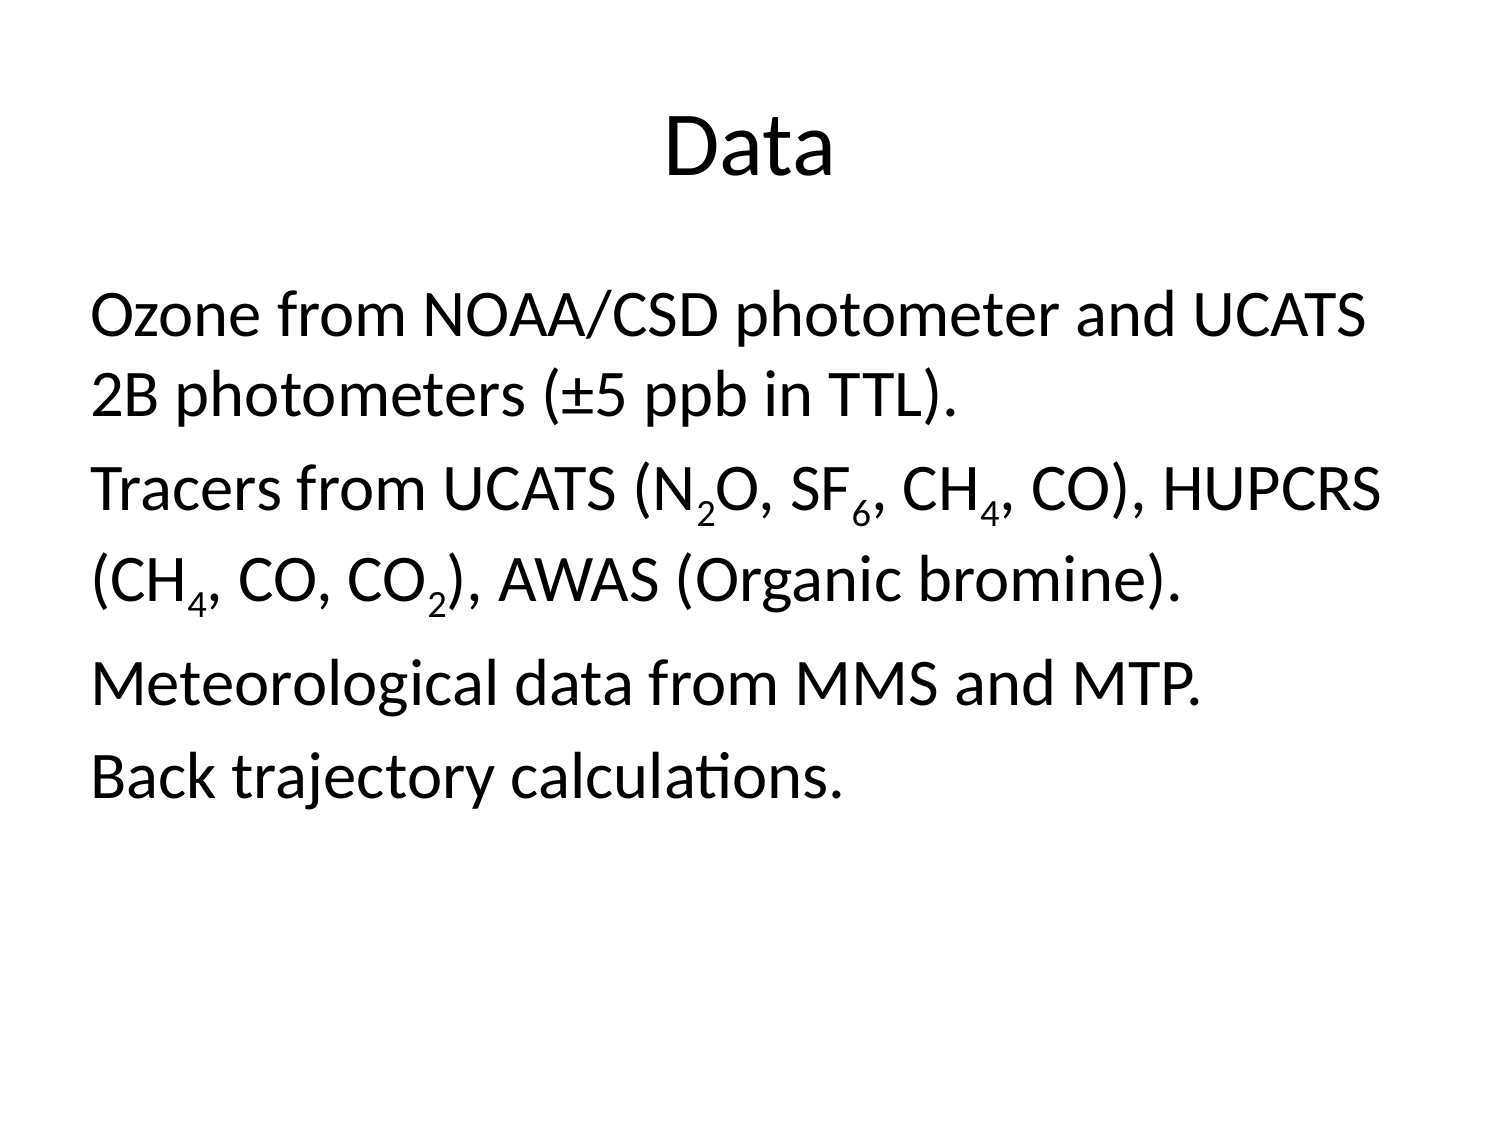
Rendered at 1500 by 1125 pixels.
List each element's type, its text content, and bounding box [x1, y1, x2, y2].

title Data [75, 45, 1425, 233]
list Ozone from NOAA/CSD photometer and UCATS 2B photometers (±5 ppb in TTL). Tracers from UCATS (N2O, SF6, CH4, CO), HUPCRS (CH4, CO, CO2), AWAS (Organic bromine). Meteorological data from MMS and MTP. Back trajectory calculations. [75, 262, 1425, 1005]
